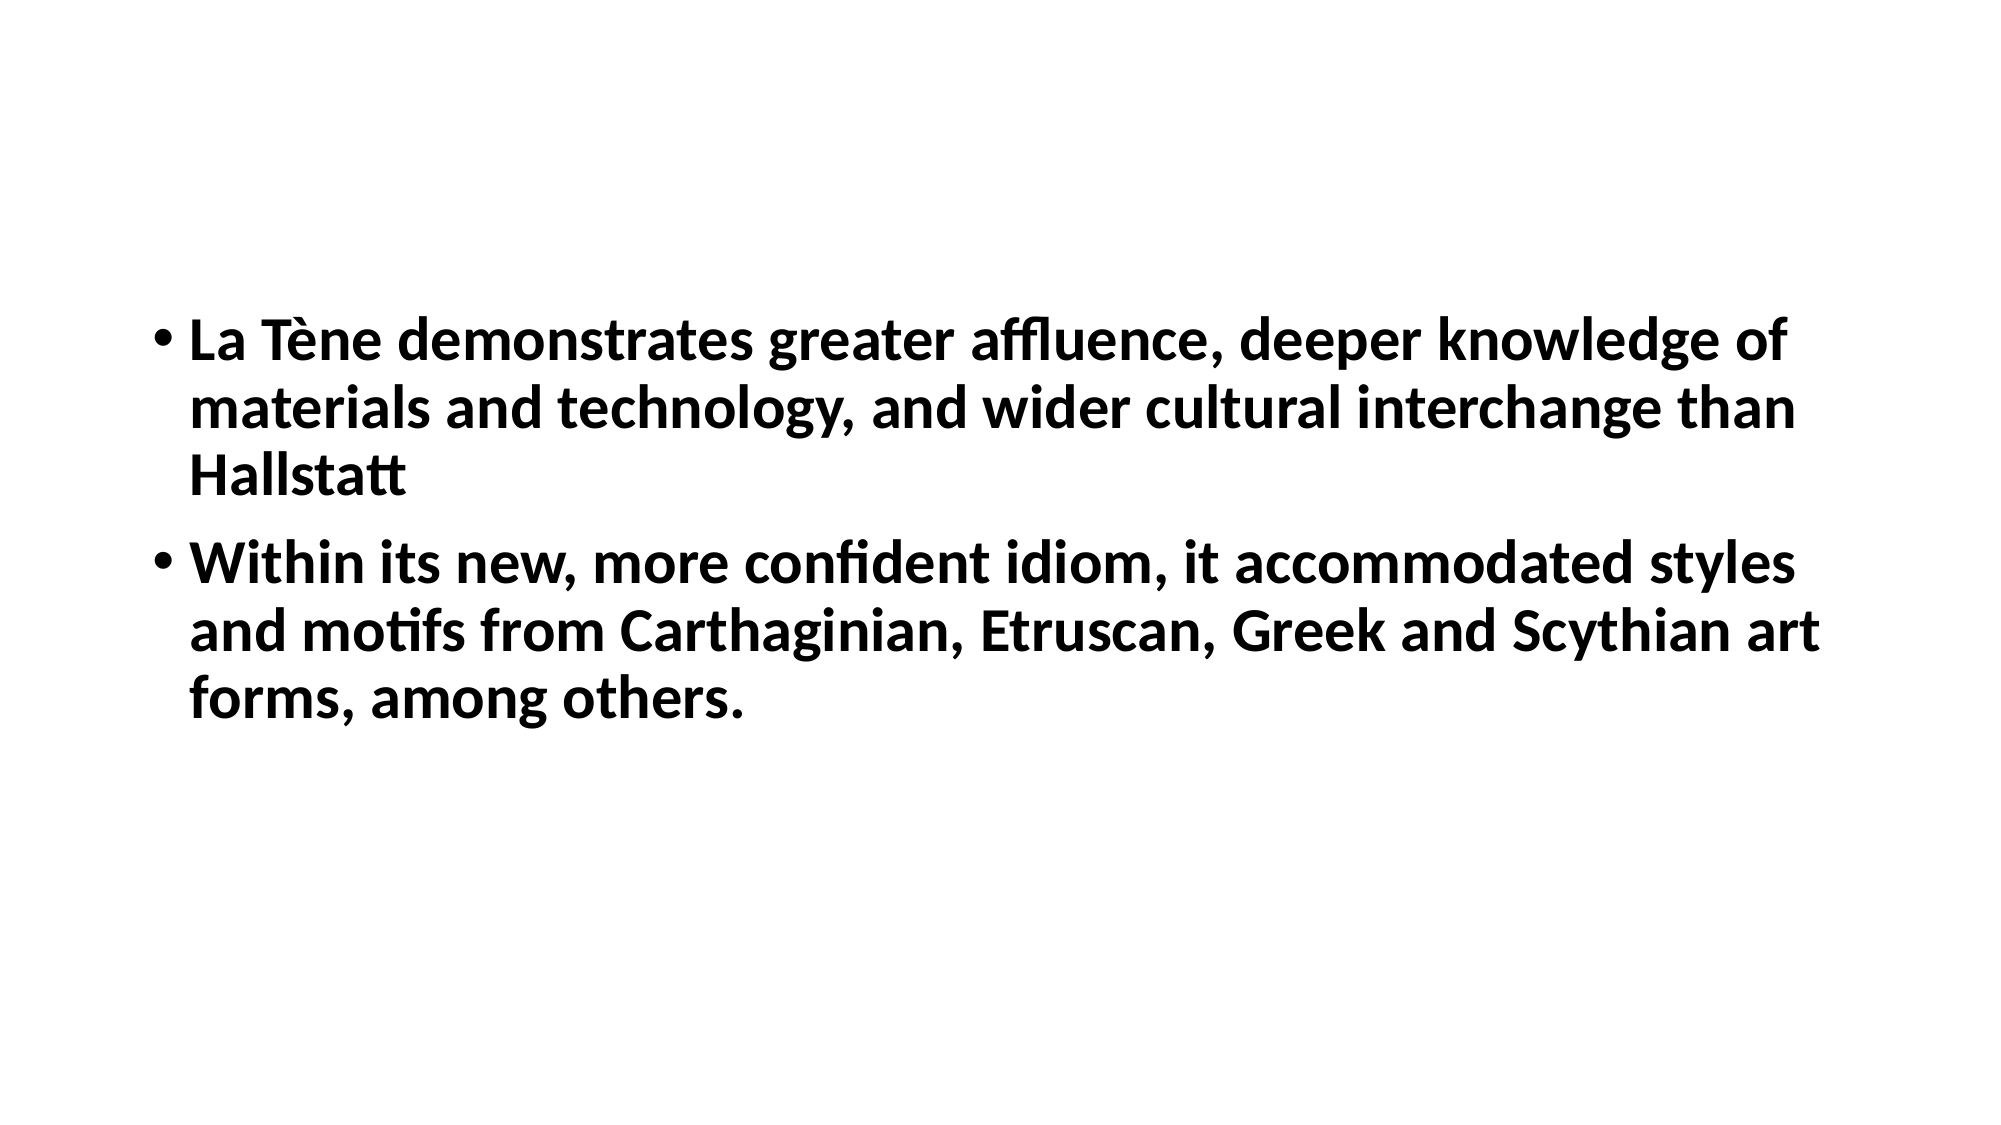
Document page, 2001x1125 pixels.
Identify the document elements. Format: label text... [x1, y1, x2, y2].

list La Tène demonstrates greater affluence, deeper knowledge of materials and technology, and wider cultural interchange than Hallstatt Within its new, more confident idiom, it accommodated styles and motifs from Carthaginian, Etruscan, Greek and Scythian art forms, among others. [137, 299, 1863, 1014]
